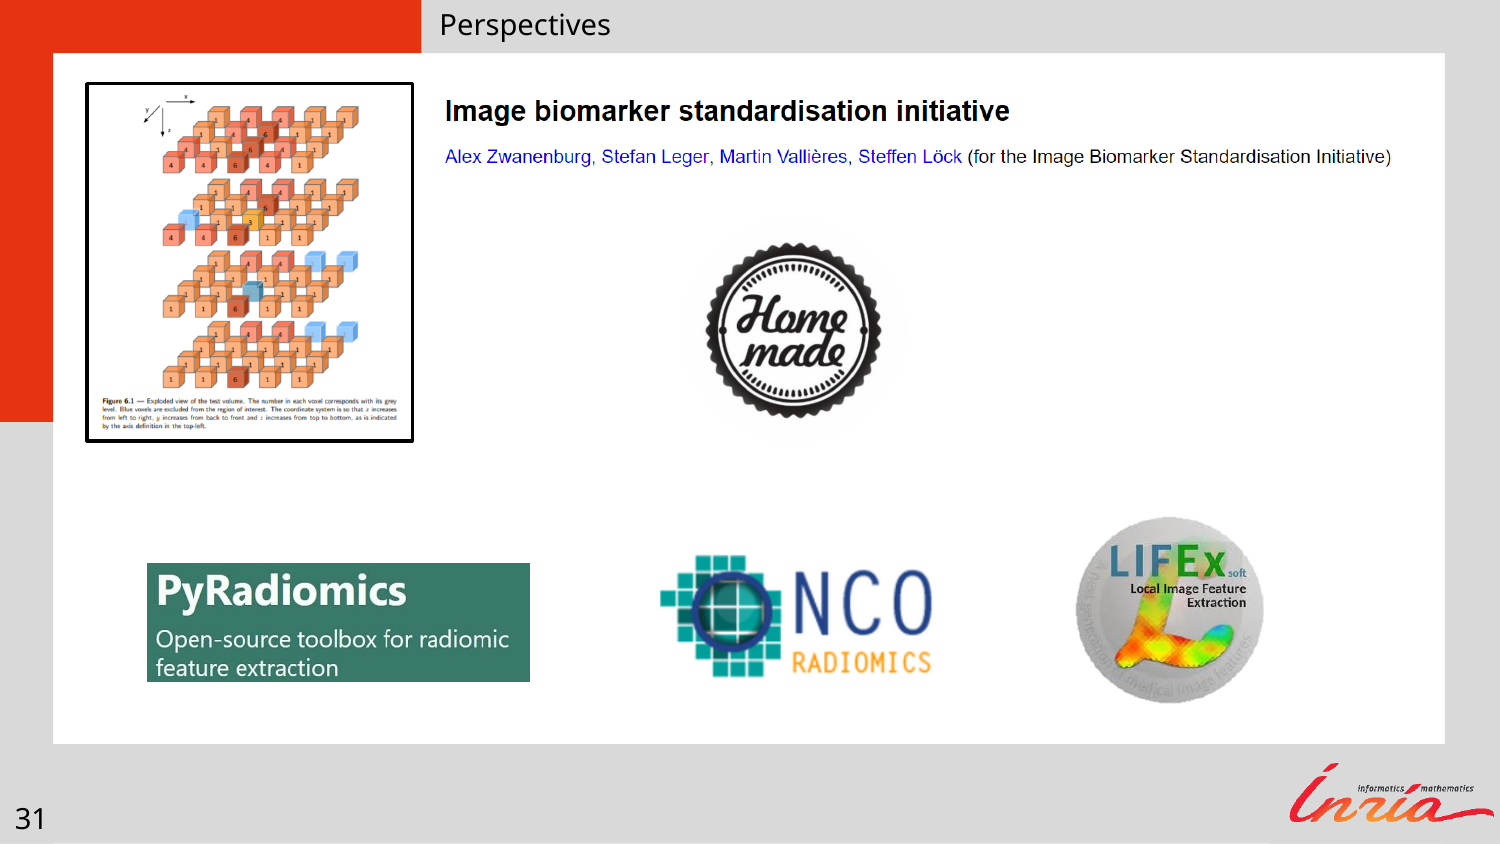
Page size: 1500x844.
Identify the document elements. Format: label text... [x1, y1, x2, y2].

picture [421, 85, 1397, 170]
picture [88, 84, 411, 440]
picture [632, 542, 951, 703]
text_box 31 [0, 793, 101, 843]
picture [147, 563, 531, 682]
text_box [1268, 751, 1500, 844]
picture [1286, 760, 1497, 827]
title Perspectives [421, 0, 1447, 53]
picture [675, 211, 913, 449]
picture [1074, 514, 1265, 705]
